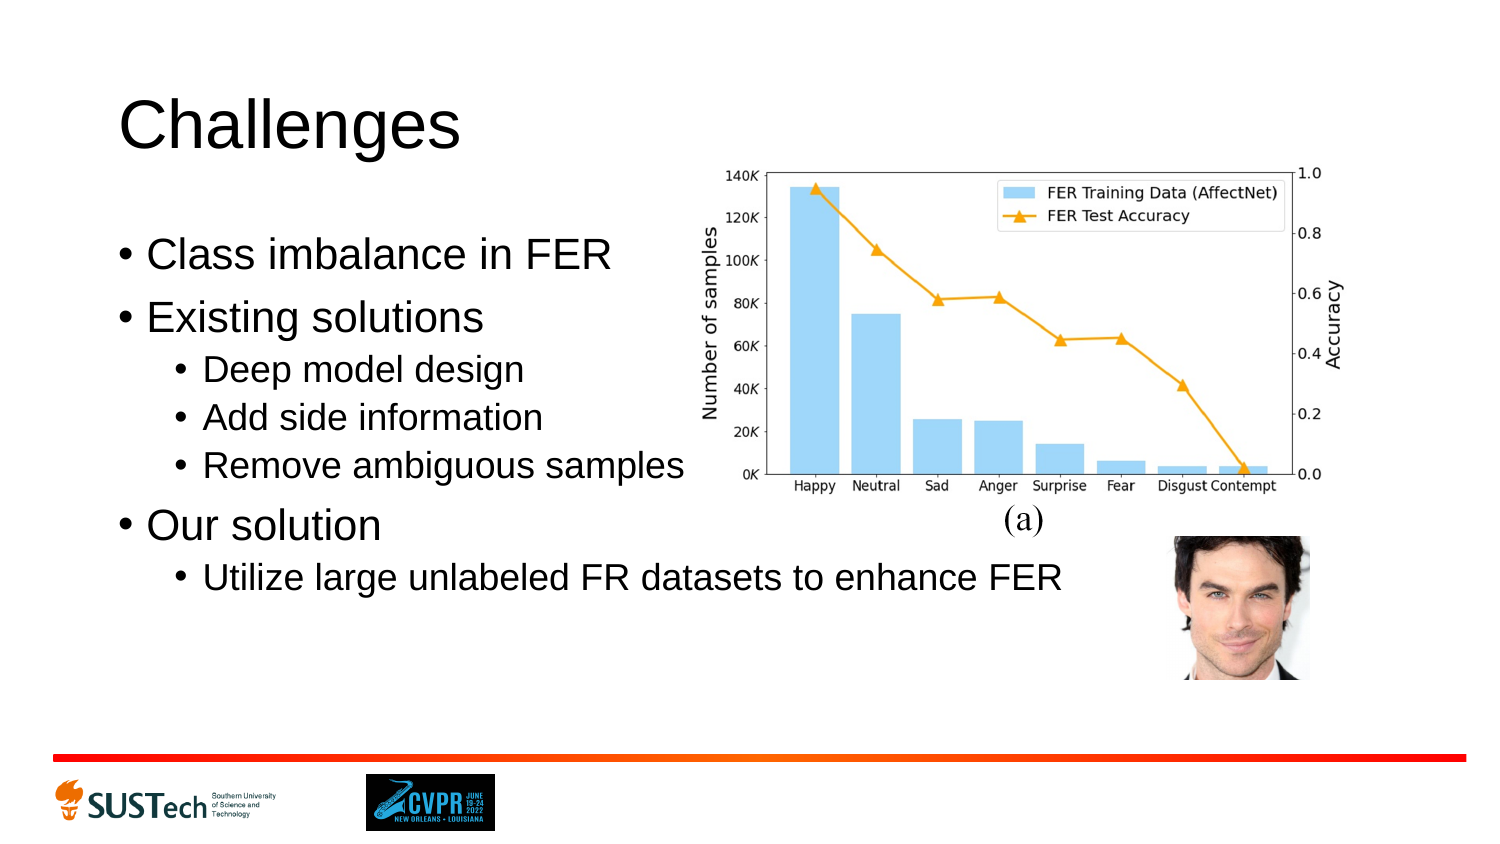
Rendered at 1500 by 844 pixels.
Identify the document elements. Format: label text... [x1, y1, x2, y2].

picture [49, 774, 278, 831]
picture [700, 164, 1347, 680]
picture [366, 774, 495, 831]
list Class imbalance in FER Existing solutions Deep model design Add side information Remove ambiguous samples Our solution Utilize large unlabeled FR datasets to enhance FER [103, 224, 1397, 760]
title Challenges [103, 44, 1397, 208]
